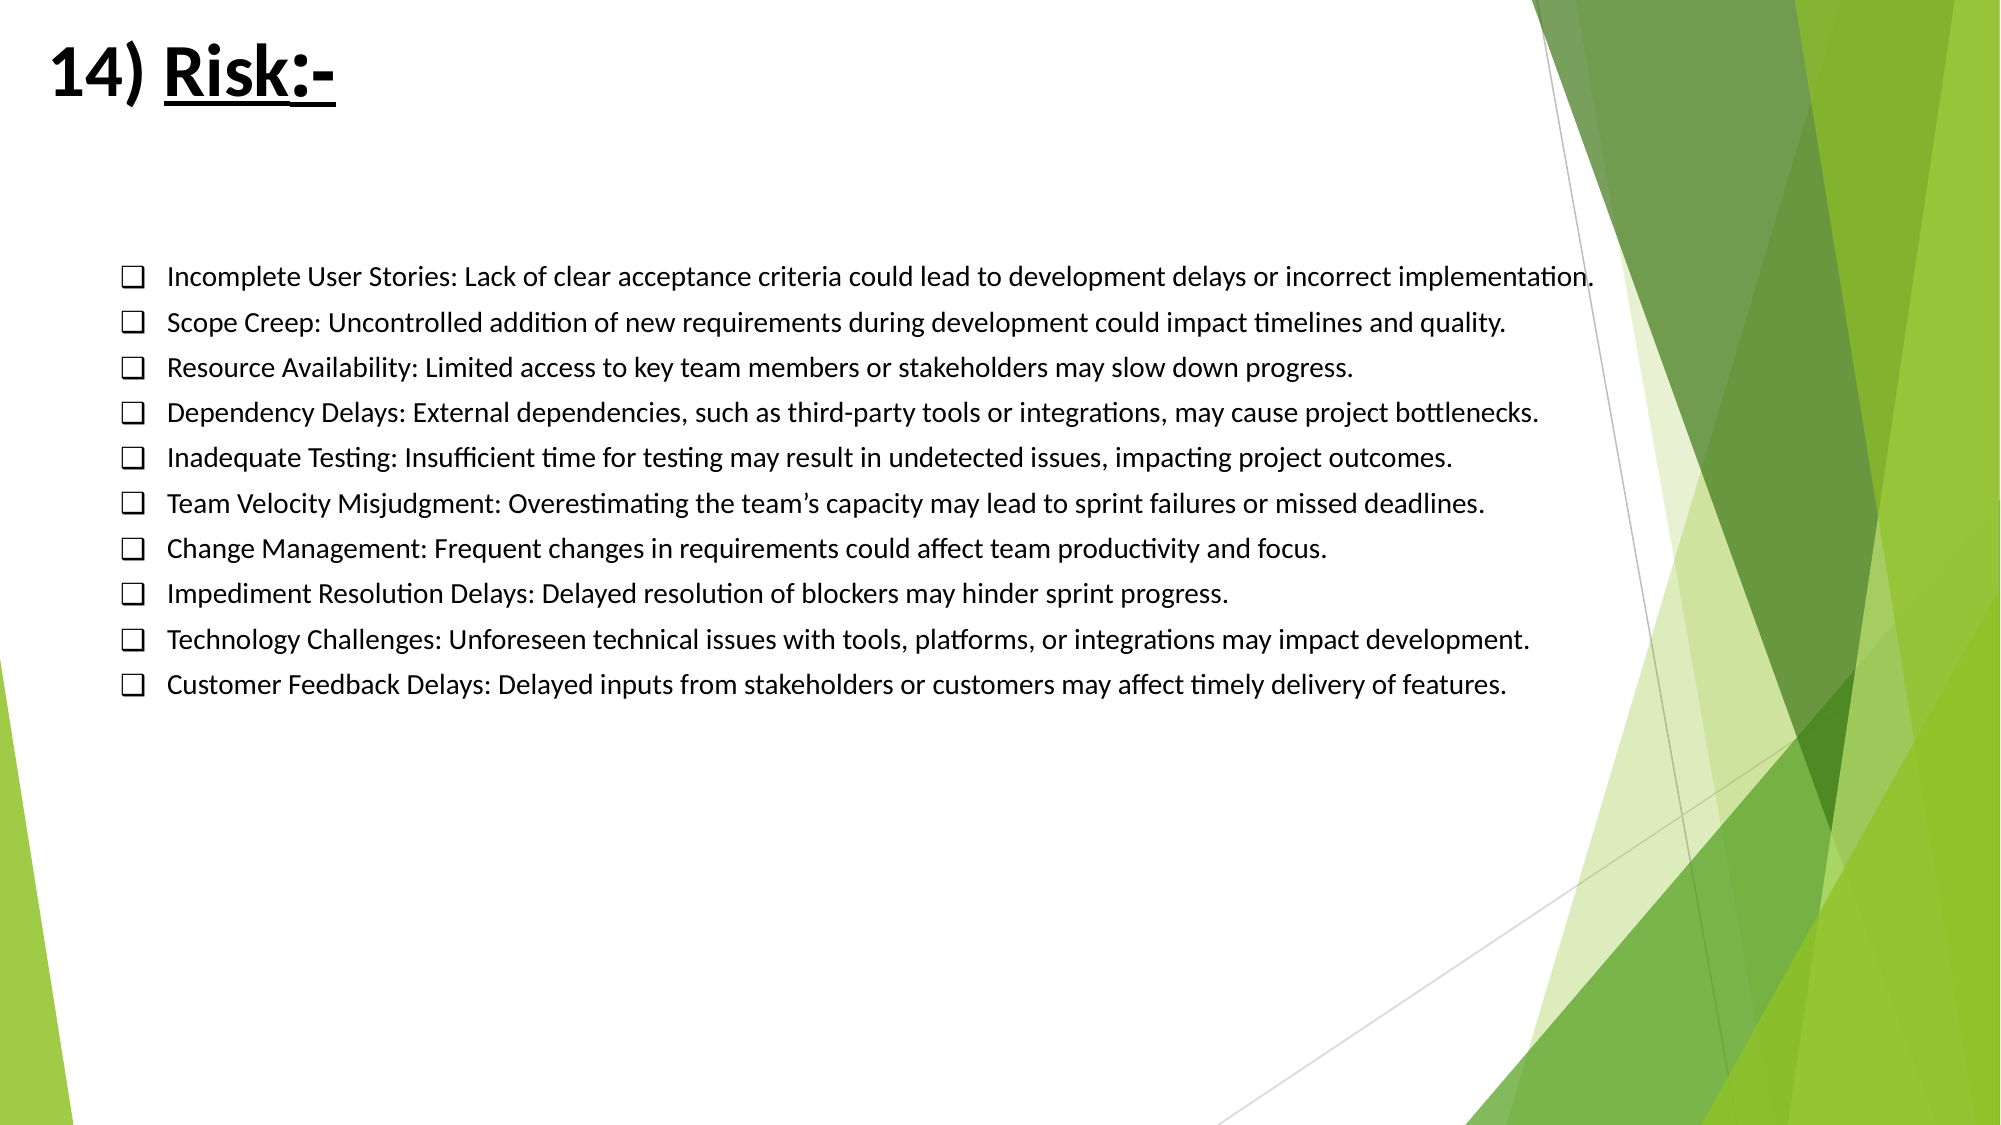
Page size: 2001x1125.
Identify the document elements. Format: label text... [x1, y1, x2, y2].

text_box Incomplete User Stories: Lack of clear acceptance criteria could lead to development delays or incorrect implementation. Scope Creep: Uncontrolled addition of new requirements during development could impact timelines and quality. Resource Availability: Limited access to key team members or stakeholders may slow down progress. Dependency Delays: External dependencies, such as third-party tools or integrations, may cause project bottlenecks. Inadequate Testing: Insufficient time for testing may result in undetected issues, impacting project outcomes. Team Velocity Misjudgment: Overestimating the team’s capacity may lead to sprint failures or missed deadlines. Change Management: Frequent changes in requirements could affect team productivity and focus. Impediment Resolution Delays: Delayed resolution of blockers may hinder sprint progress. Technology Challenges: Unforeseen technical issues with tools, platforms, or integrations may impact development. Customer Feedback Delays: Delayed inputs from stakeholders or customers may affect timely delivery of features. [105, 203, 2000, 883]
title 14) Risk:- [32, 13, 385, 126]
